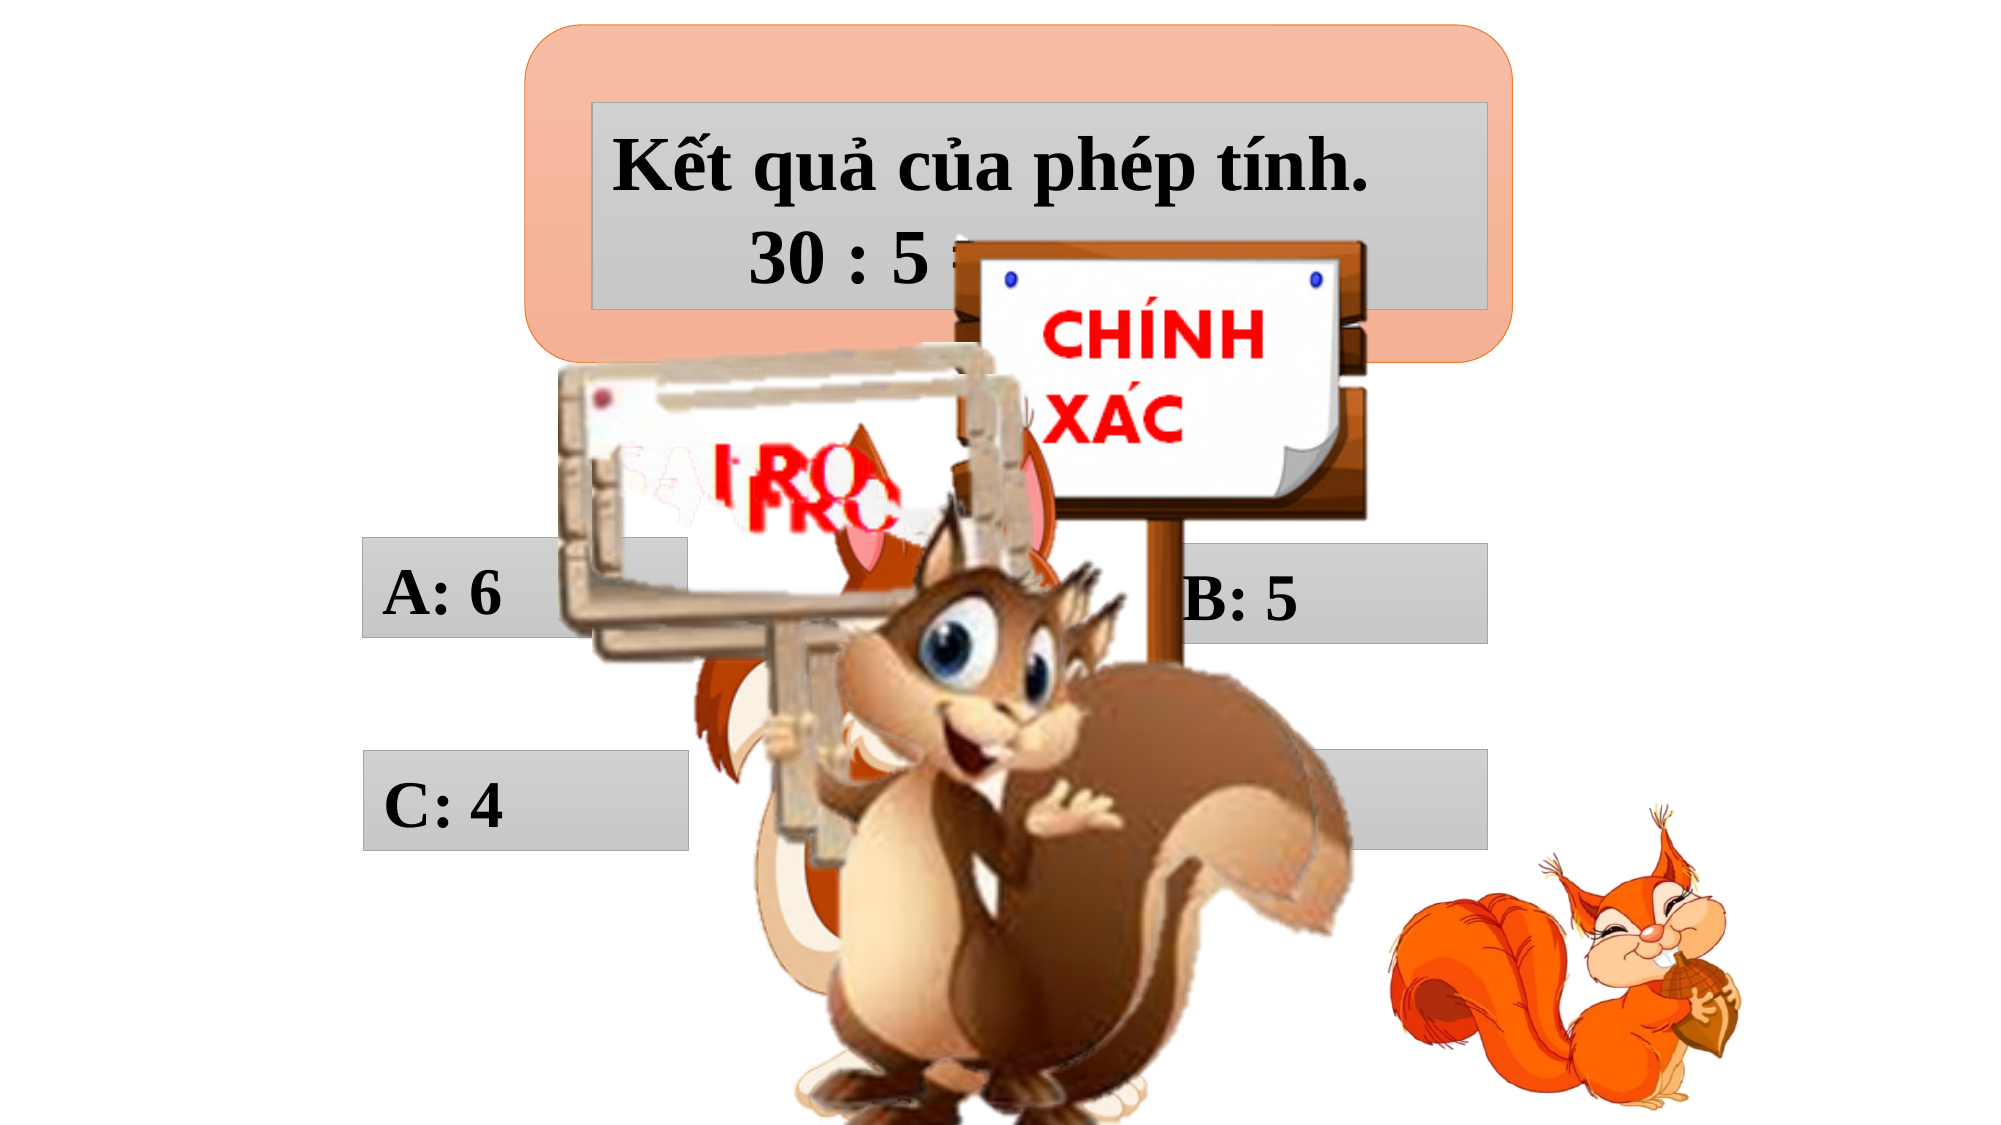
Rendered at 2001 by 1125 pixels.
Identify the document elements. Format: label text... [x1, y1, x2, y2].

text_box Kết quả của phép tính. 30 : 5 = [591, 102, 1488, 310]
picture [558, 224, 1745, 1125]
text_box [524, 24, 1513, 364]
text_box D: 3 [1393, 749, 1488, 797]
text_box A: 6 [362, 537, 558, 638]
text_box C: 4 [363, 750, 558, 851]
text_box B: 5 [1393, 543, 1488, 644]
